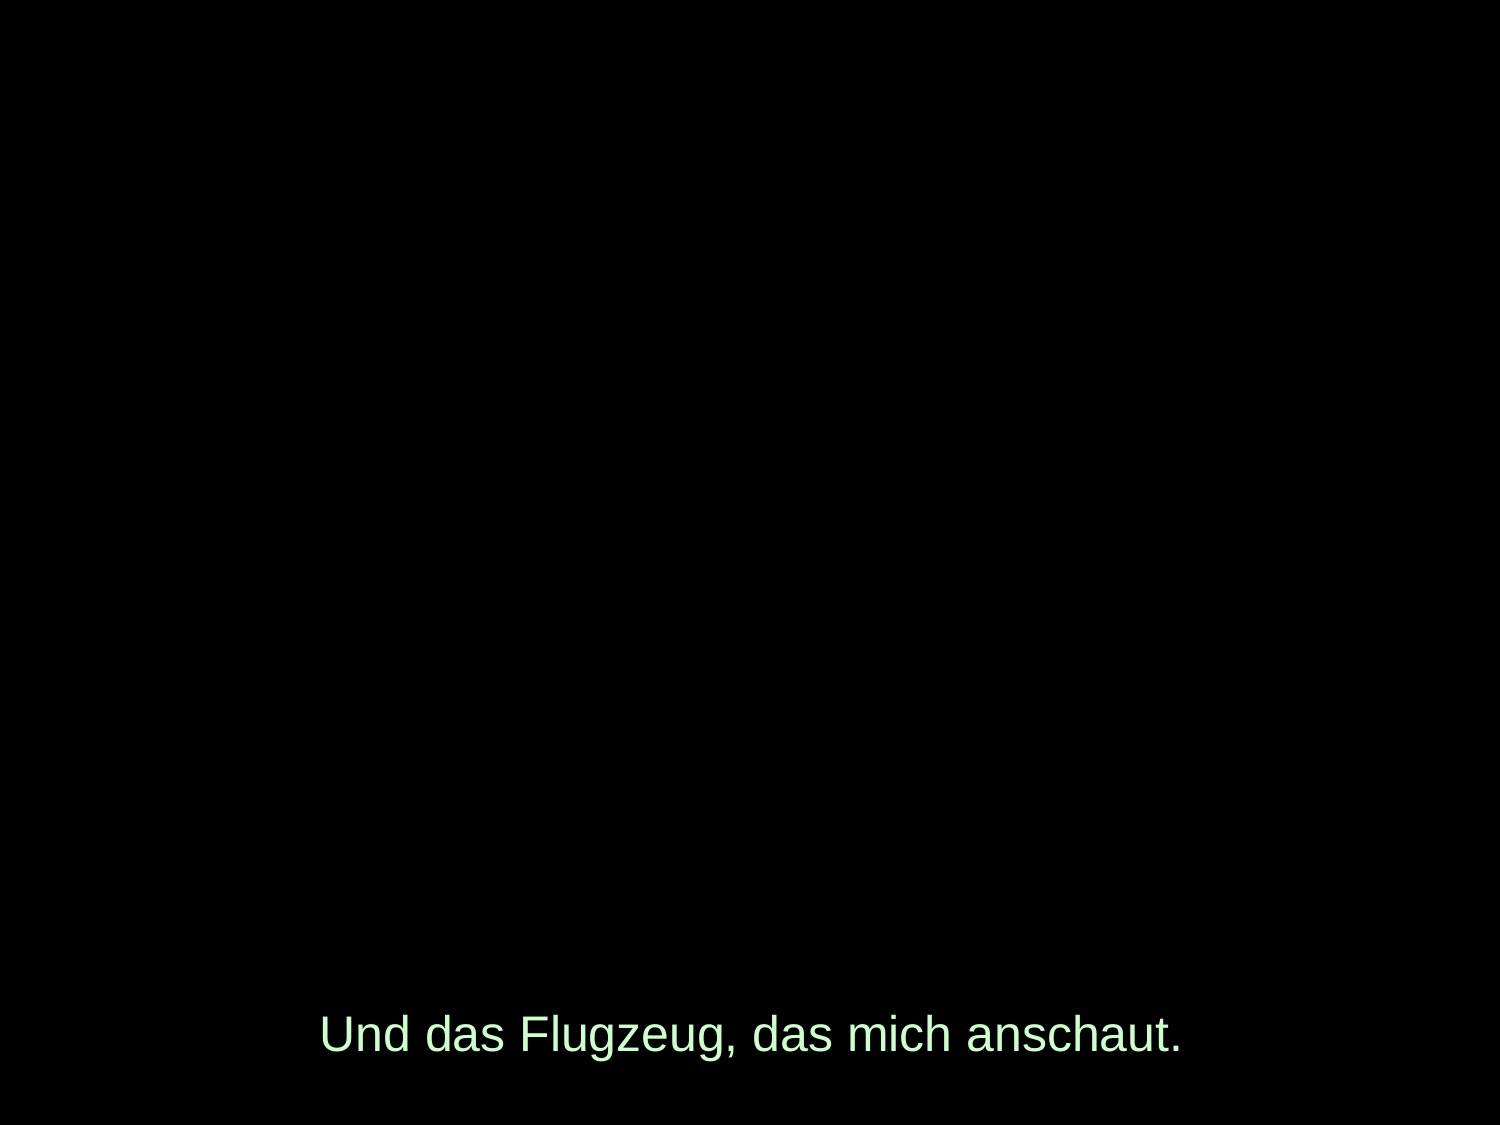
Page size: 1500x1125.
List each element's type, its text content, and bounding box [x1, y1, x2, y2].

title Und das Flugzeug, das mich anschaut. [76, 937, 1427, 1125]
